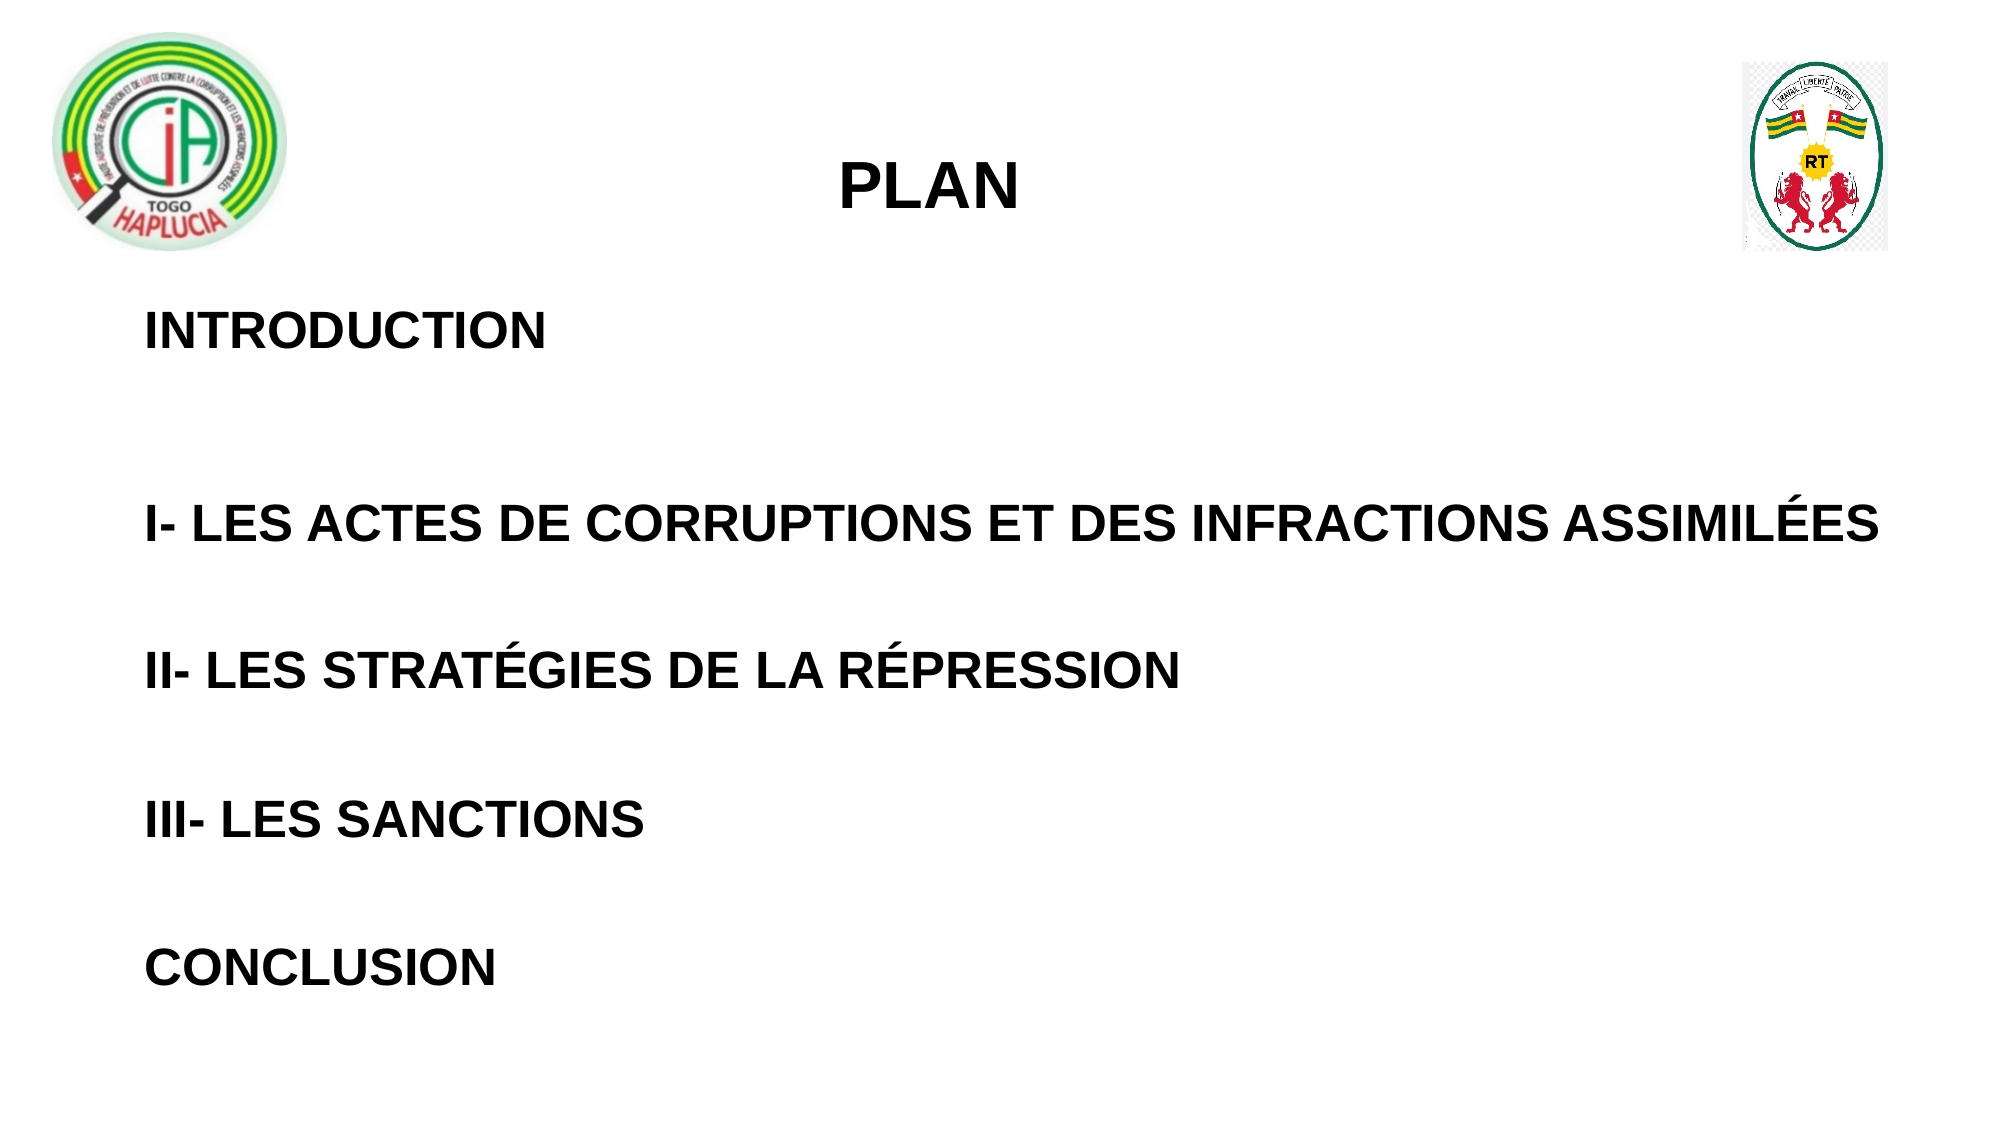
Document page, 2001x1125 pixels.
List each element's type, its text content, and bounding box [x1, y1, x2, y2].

picture [52, 32, 287, 251]
picture [1742, 59, 1888, 253]
title PLAN [554, 78, 1304, 295]
list INTRODUCTION I- LES ACTES DE CORRUPTIONS ET DES INFRACTIONS ASSIMILÉES II- LES STRATÉGIES DE LA RÉPRESSION III- LES SANCTIONS CONCLUSION [129, 295, 1902, 1093]
